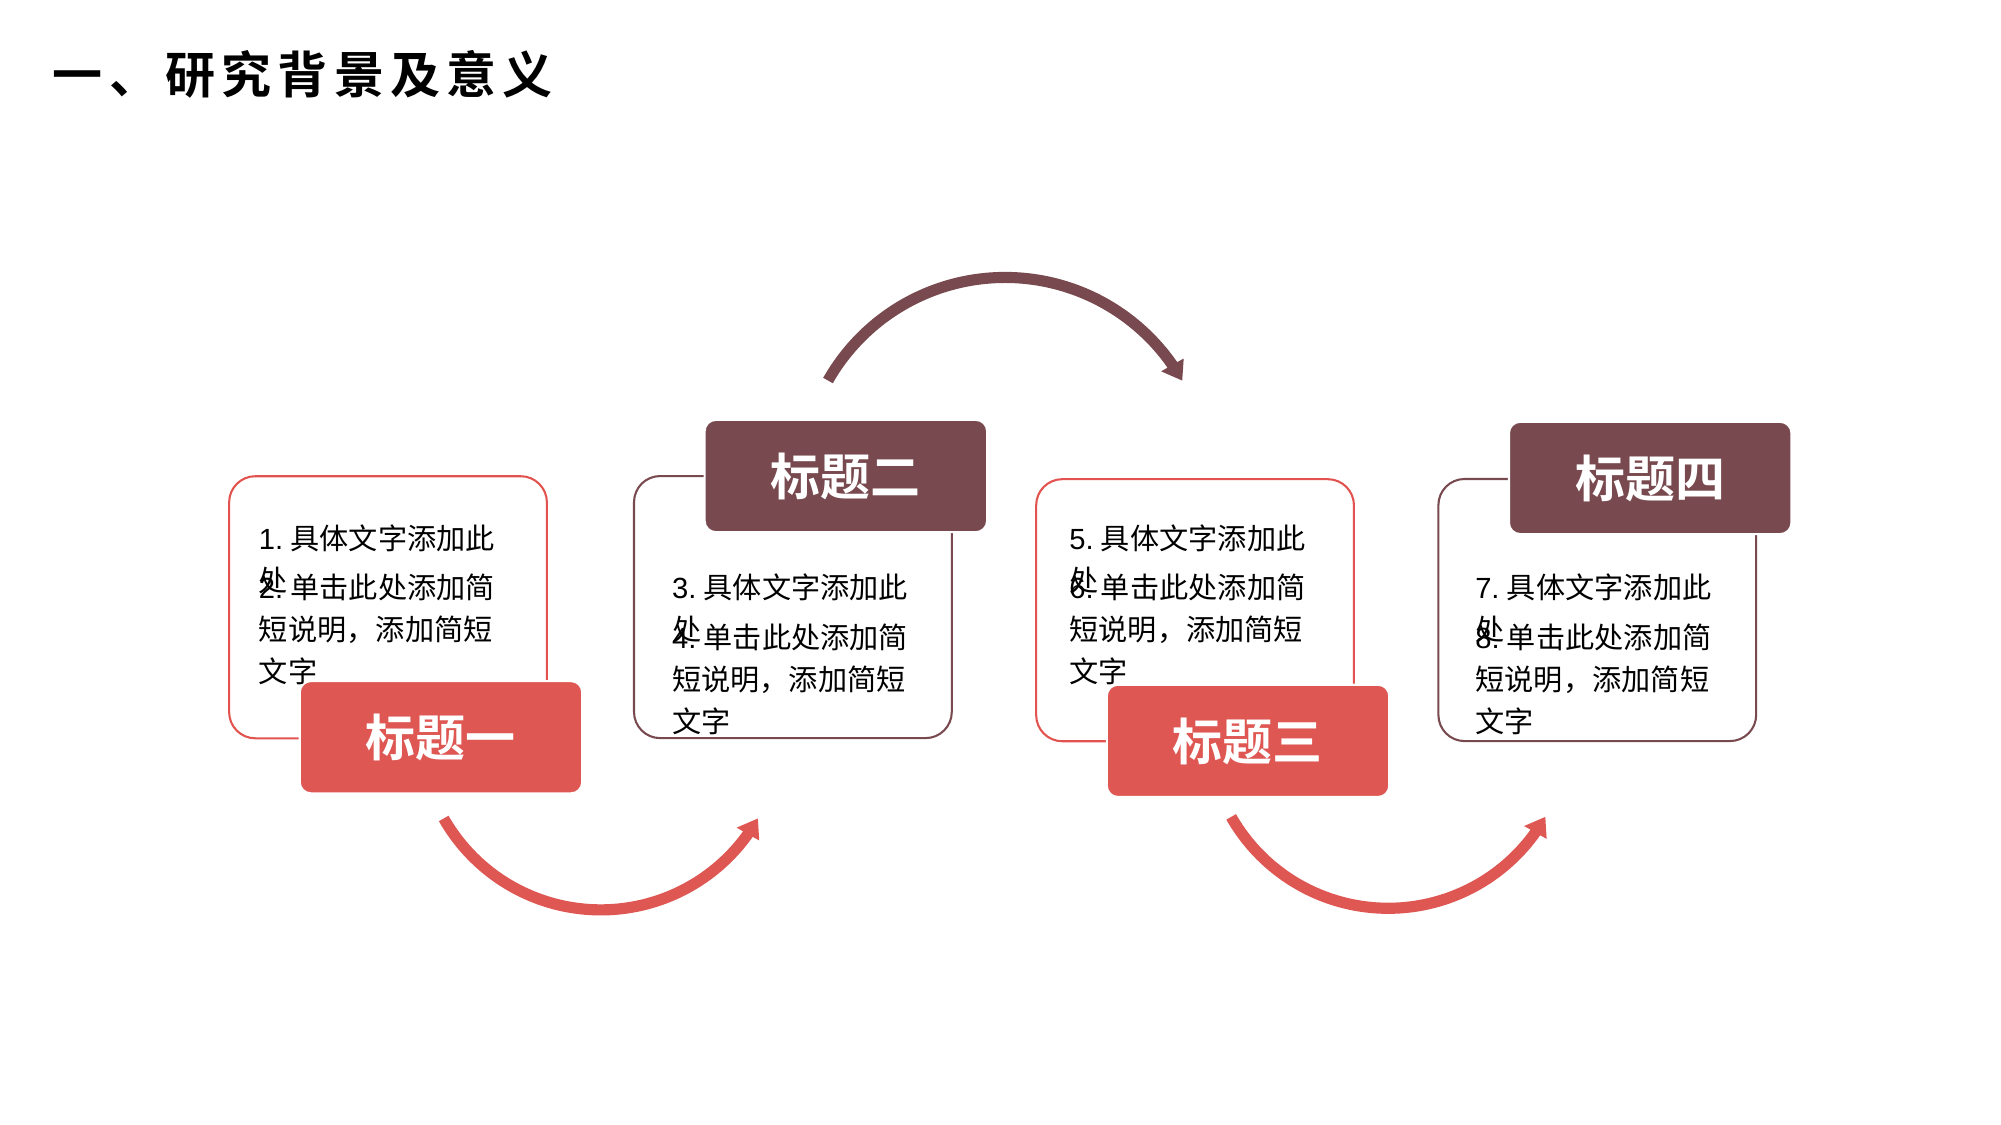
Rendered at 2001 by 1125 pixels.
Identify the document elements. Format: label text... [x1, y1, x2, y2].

text_box [703, 418, 989, 534]
text_box 3.具体文字添加此处 [672, 562, 931, 647]
text_box 4.单击此处添加简短说明，添加简短文字 [672, 612, 935, 738]
text_box 1.具体文字添加此处 [259, 512, 524, 597]
text_box [1507, 420, 1793, 536]
text_box 标题一 [337, 699, 545, 775]
text_box 6.单击此处添加简短说明，添加简短文字 [1069, 597, 1333, 689]
text_box [1105, 683, 1391, 799]
text_box [823, 271, 1184, 384]
text_box 8.单击此处添加简短说明，添加简短文字 [1475, 612, 1739, 738]
text_box [1437, 477, 1758, 743]
text_box [438, 815, 760, 916]
text_box [1035, 478, 1355, 743]
text_box 5.具体文字添加此处 [1069, 512, 1333, 597]
text_box 标题二 [748, 438, 944, 513]
text_box 标题四 [1539, 440, 1761, 515]
text_box [1226, 814, 1547, 914]
text_box [632, 475, 953, 740]
text_box 标题三 [1147, 703, 1349, 778]
text_box [228, 475, 548, 740]
text_box 2.单击此处添加简短说明，添加简短文字 [259, 597, 522, 689]
text_box 一、研究背景及意义 [38, 35, 631, 111]
text_box 7.具体文字添加此处 [1475, 562, 1733, 647]
text_box [298, 680, 584, 795]
